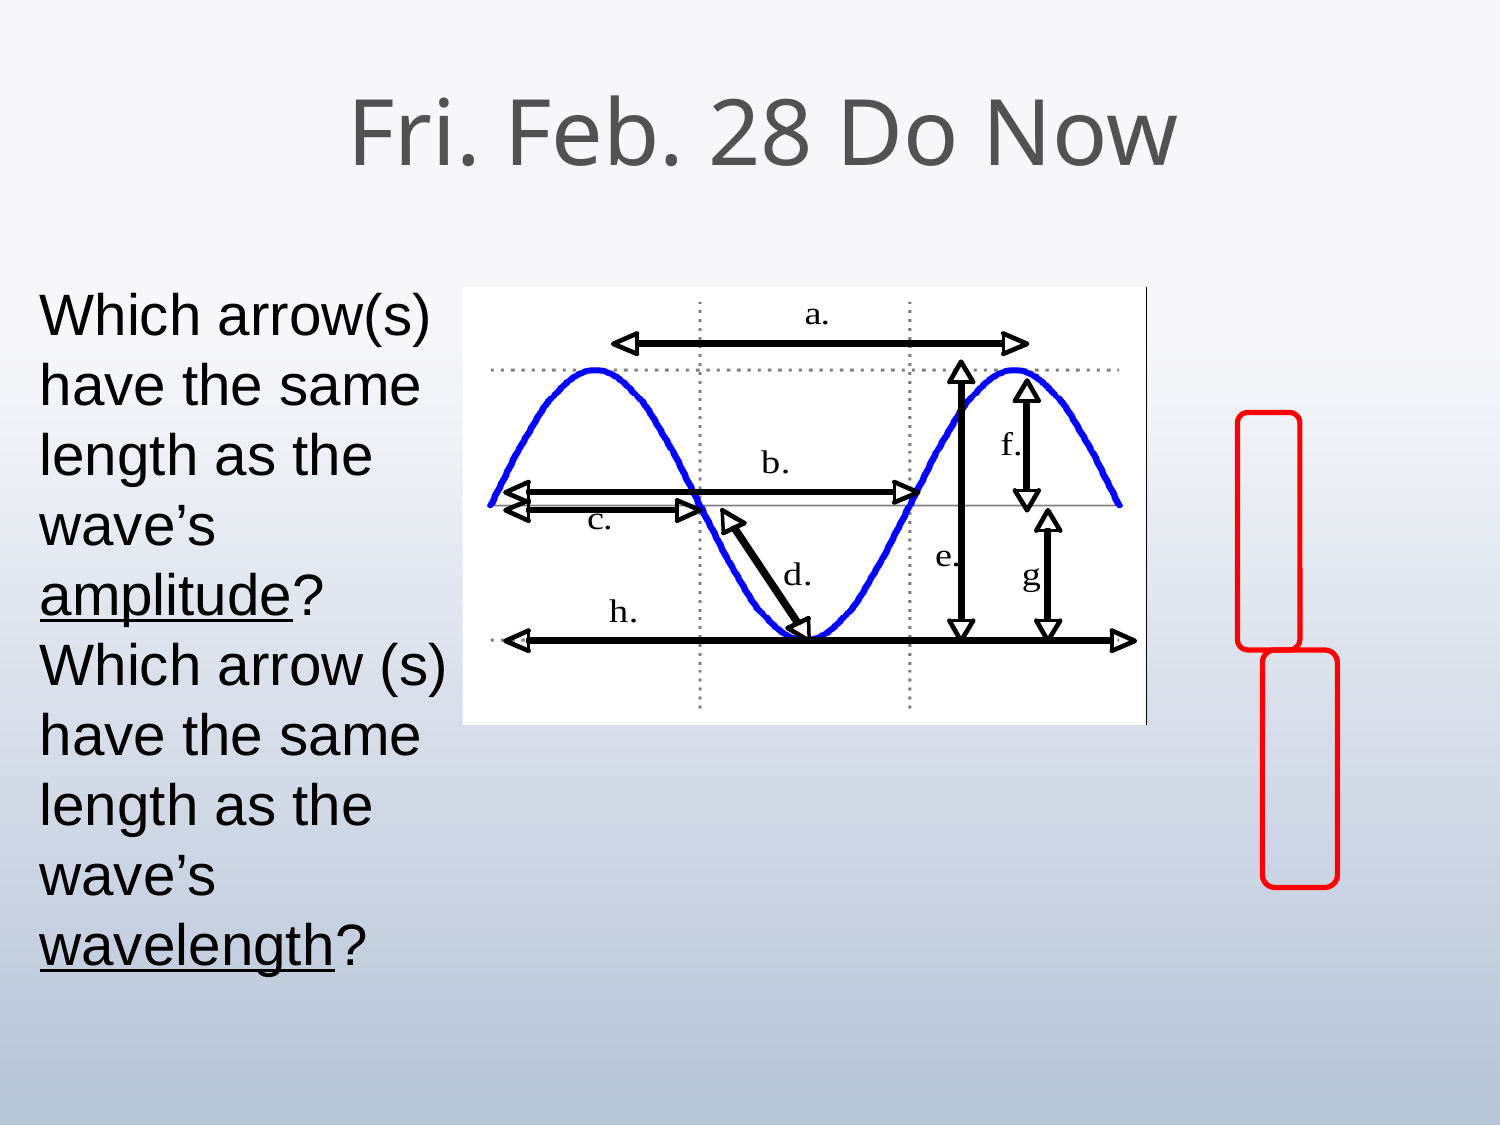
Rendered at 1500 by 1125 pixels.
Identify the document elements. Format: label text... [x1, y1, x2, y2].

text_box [460, 285, 1432, 940]
text_box Fri. Feb. 28 Do Now [99, 70, 1450, 188]
text_box Which arrow(s) have the same length as the wave’s amplitude? Which arrow (s) have the same length as the wave’s wavelength? [24, 99, 488, 1045]
